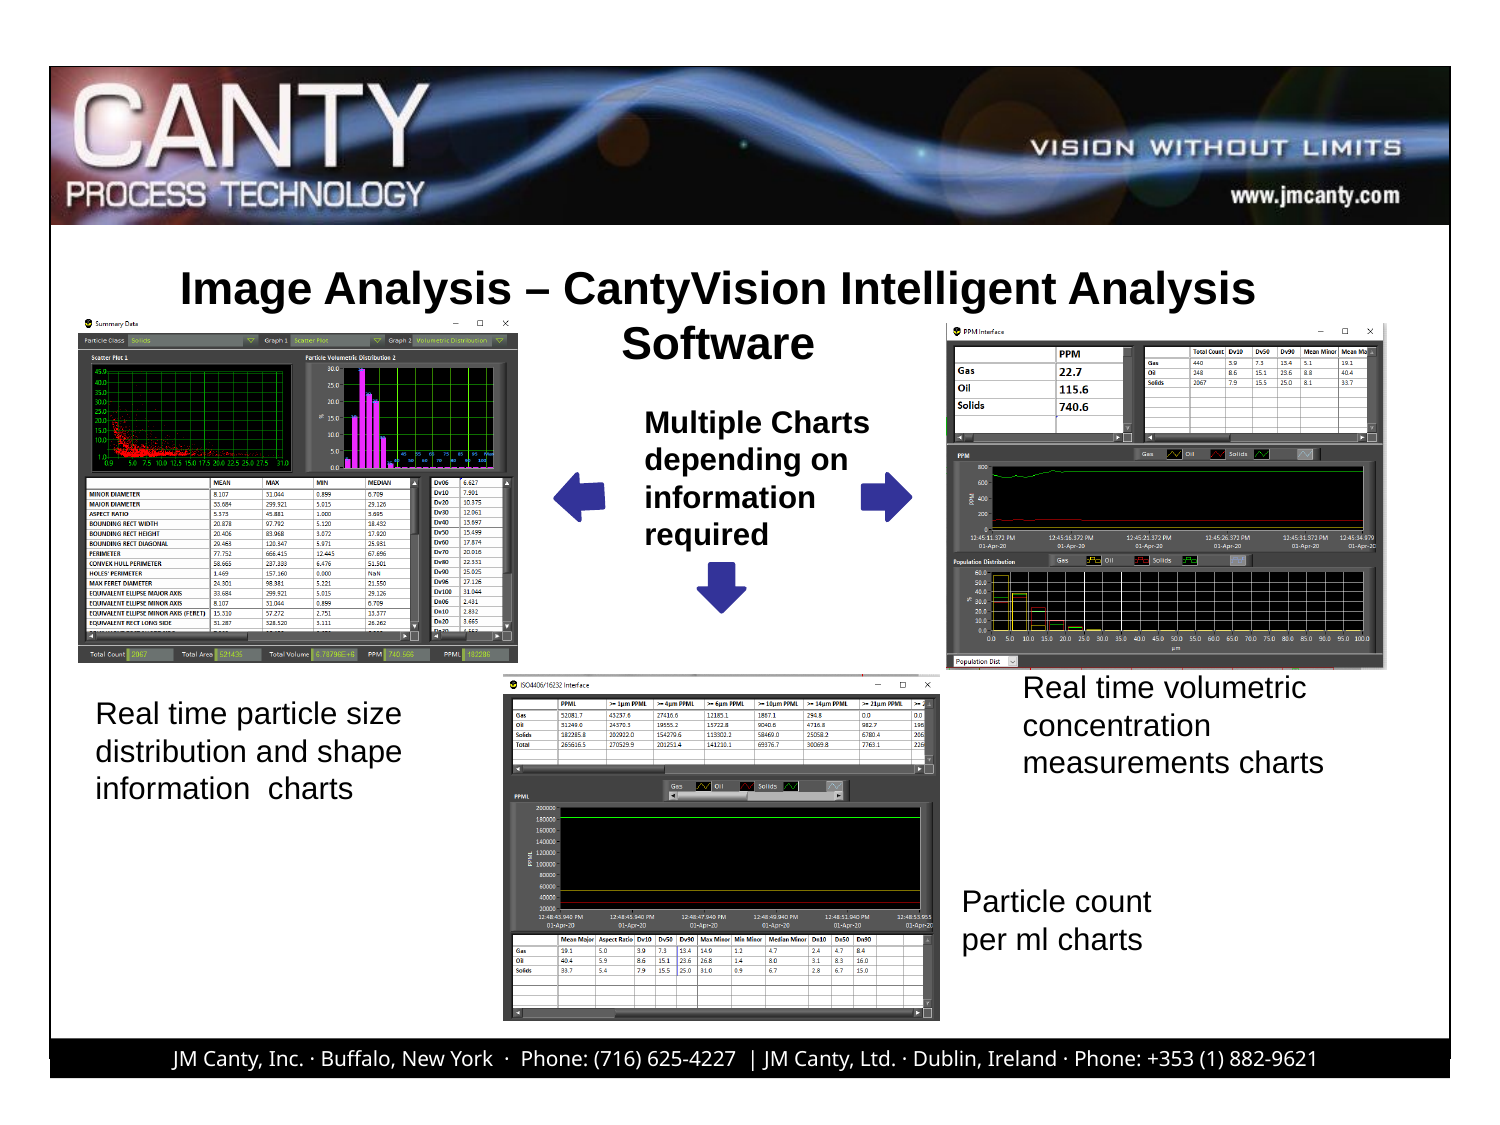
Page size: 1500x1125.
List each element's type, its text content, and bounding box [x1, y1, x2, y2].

text_box JM Canty, Inc. · Buffalo, New York · Phone: (716) 625-4227 | JM Canty, Ltd. · Dublin, Ireland · Phone: +353 (1) 882-9621 [50, 1038, 1450, 1079]
text_box [696, 562, 747, 614]
picture [503, 673, 940, 1021]
text_box [860, 472, 913, 523]
picture [49, 66, 1451, 226]
text_box Real time volumetric concentration measurements charts [1007, 678, 1370, 788]
text_box [49, 310, 958, 501]
text_box Multiple Charts depending on information required [629, 394, 900, 560]
text_box Particle count per ml charts [946, 873, 1218, 964]
text_box [50, 232, 1450, 1038]
picture [946, 323, 1387, 671]
text_box [553, 472, 606, 523]
text_box Real time particle size distribution and shape information charts [80, 685, 436, 814]
picture [78, 315, 519, 663]
text_box Image Analysis – CantyVision Intelligent Analysis Software [80, 250, 1356, 321]
